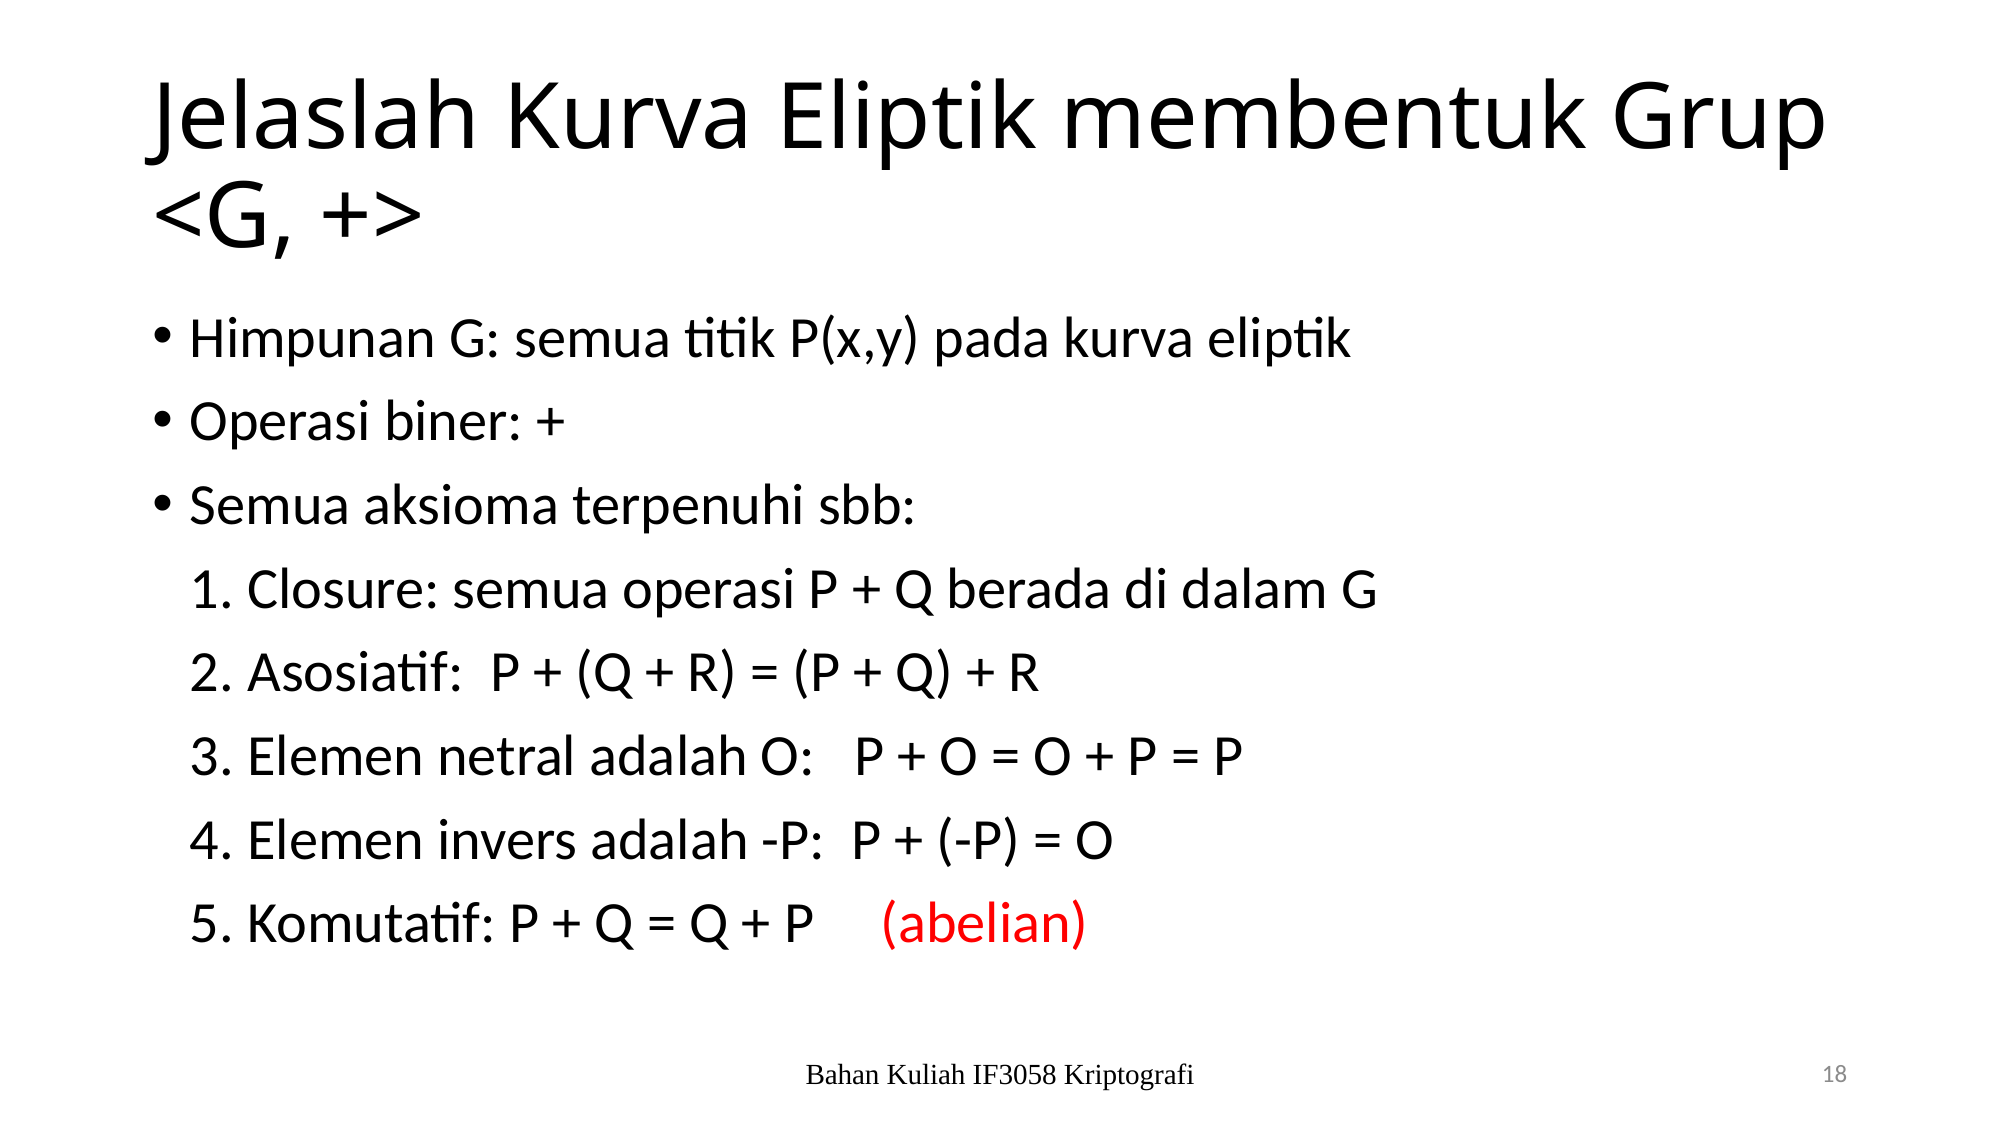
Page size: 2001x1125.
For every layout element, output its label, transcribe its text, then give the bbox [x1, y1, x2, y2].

footer Bahan Kuliah IF3058 Kriptografi [662, 1042, 1338, 1103]
title Jelaslah Kurva Eliptik membentuk Grup <G, +> [137, 59, 1972, 278]
slide_number 18 [1412, 1042, 1863, 1103]
list Himpunan G: semua titik P(x,y) pada kurva eliptik Operasi biner: + Semua aksioma terpenuhi sbb: 1. Closure: semua operasi P + Q berada di dalam G 2. Asosiatif: P + (Q + R) = (P + Q) + R 3. Elemen netral adalah O: P + O = O + P = P 4. Elemen invers adalah -P: P + (-P) = O 5. Komutatif: P + Q = Q + P (abelian) [137, 299, 1863, 1014]
